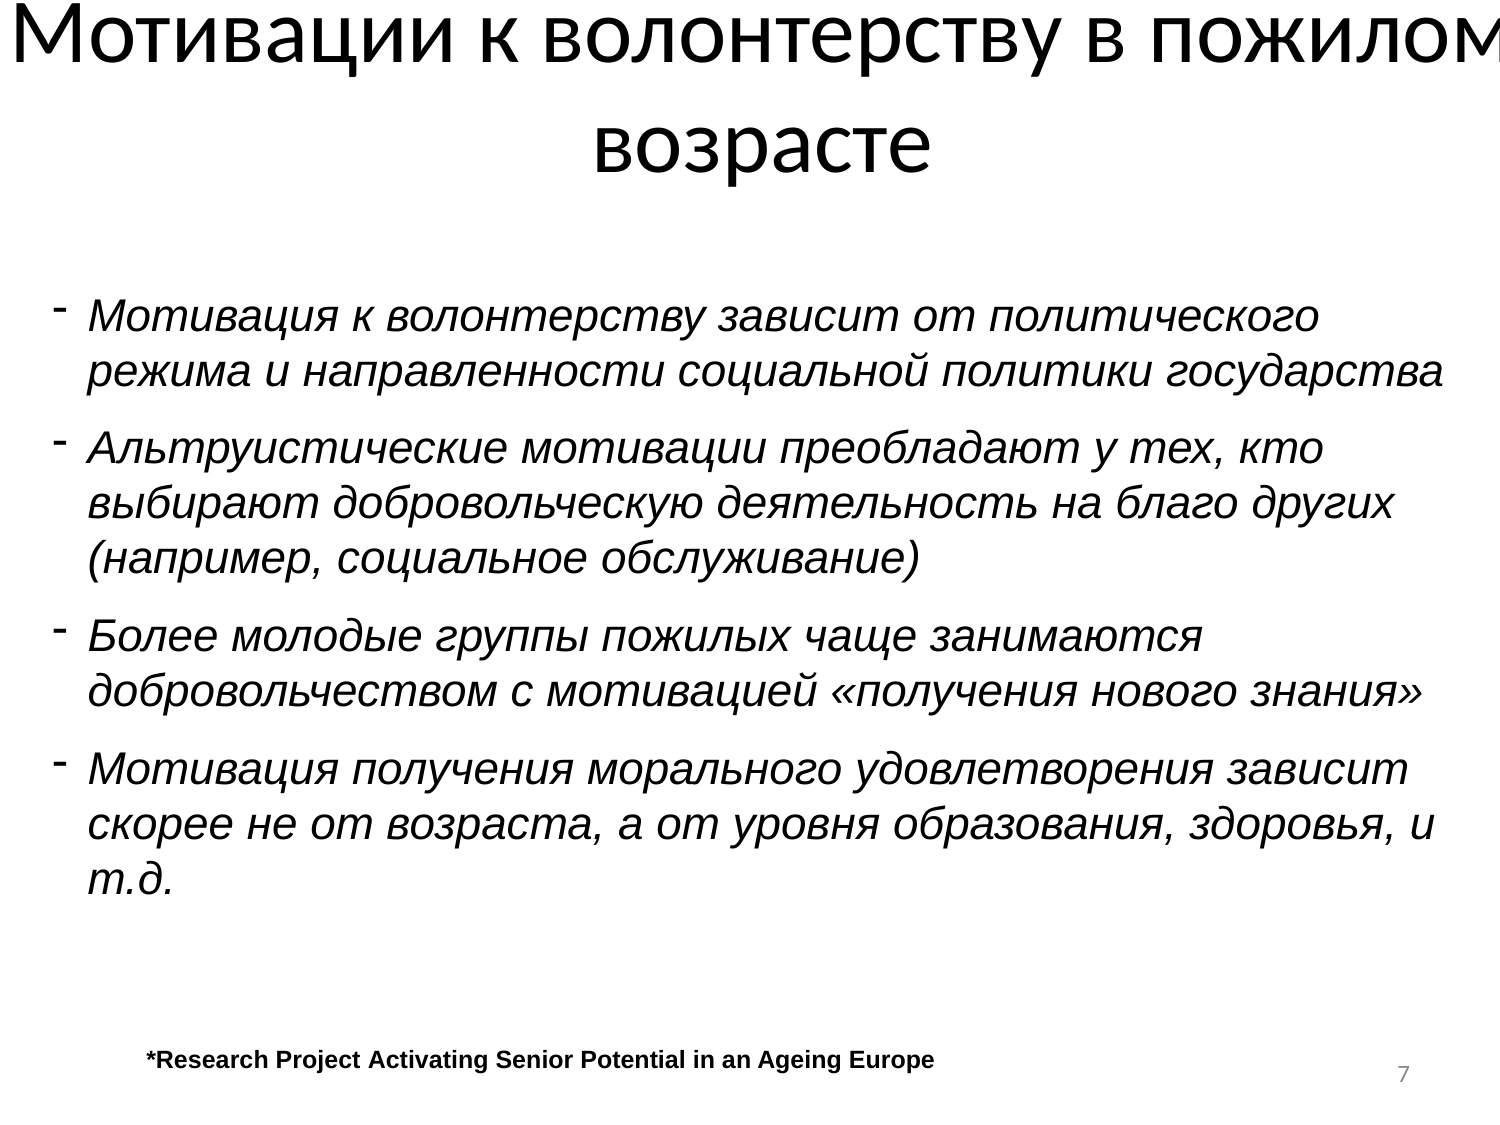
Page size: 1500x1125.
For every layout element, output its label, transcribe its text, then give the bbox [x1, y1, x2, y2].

text_box Мотивация к волонтерству зависит от политического режима и направленности социальной политики государства Альтруистические мотивации преобладают у тех, кто выбирают добровольческую деятельность на благо других (например, социальное обслуживание) Более молодые группы пожилых чаще занимаются добровольчеством с мотивацией «получения нового знания» Мотивация получения морального удовлетворения зависит скорее не от возраста, а от уровня образования, здоровья, и т.д. [37, 200, 1463, 912]
slide_number 7 [1074, 1042, 1425, 1103]
text_box *Research Project Activating Senior Potential in an Ageing Europe [131, 1035, 1341, 1081]
title Мотивации к волонтерству в пожилом возрасте [0, 0, 1500, 176]
